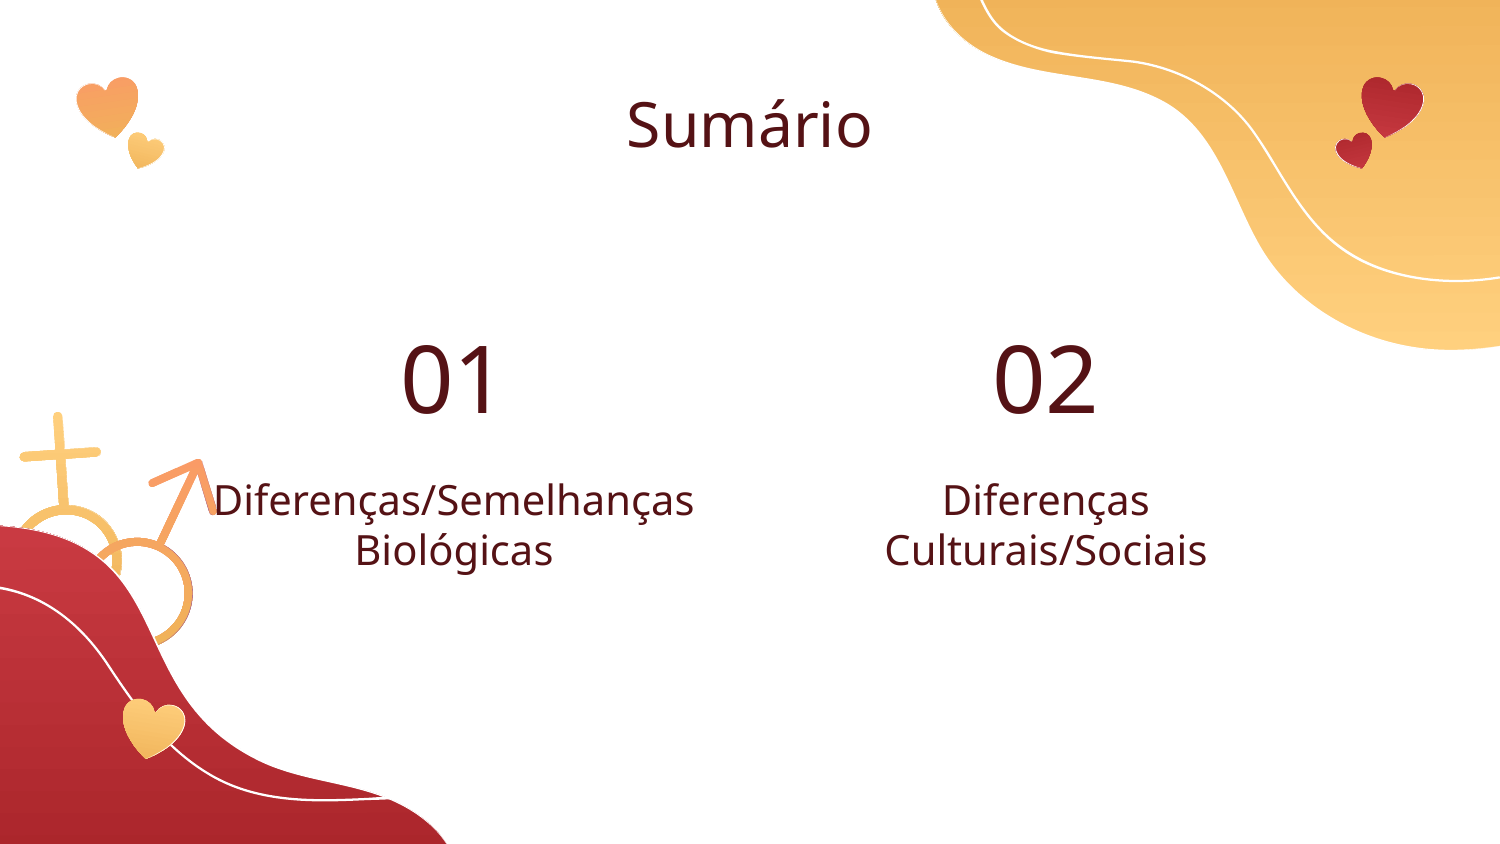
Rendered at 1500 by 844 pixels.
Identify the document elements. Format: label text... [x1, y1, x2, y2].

subtitle Diferenças/Semelhanças Biológicas [185, 473, 723, 536]
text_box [68, 74, 168, 174]
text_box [112, 695, 193, 766]
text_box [1332, 74, 1432, 174]
title 02 [925, 321, 1167, 433]
subtitle Diferenças Culturais/Sociais [767, 473, 1325, 536]
title Sumário [172, 85, 1327, 163]
title 01 [333, 321, 575, 433]
